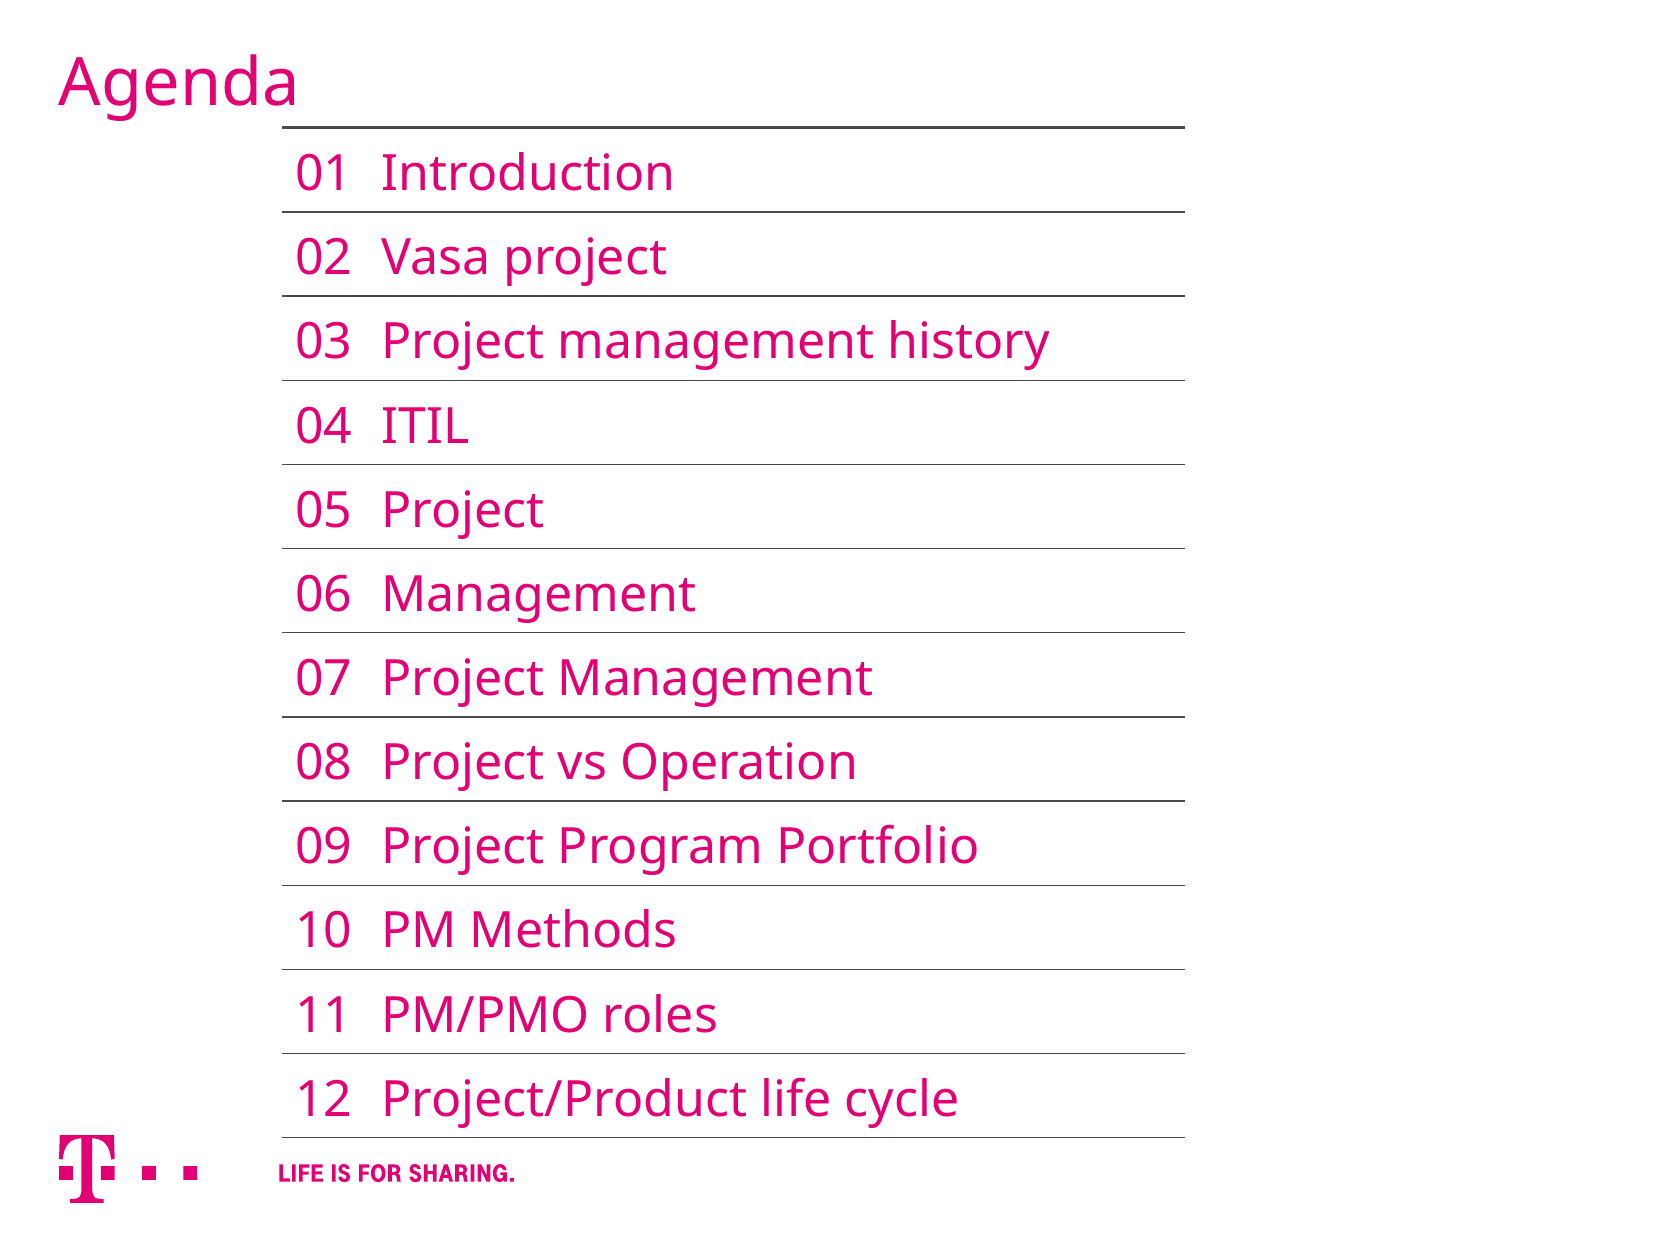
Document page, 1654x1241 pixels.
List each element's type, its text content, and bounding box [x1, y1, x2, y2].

table_header 01 [282, 129, 368, 211]
table_cell 12 [282, 1054, 368, 1137]
table_cell Project vs Operation [368, 718, 1185, 800]
table_header Introduction [368, 129, 1185, 211]
table_cell Project management history [368, 297, 1185, 380]
title Agenda [58, 47, 1595, 145]
table_cell Project [368, 465, 1185, 548]
table_cell 02 [282, 213, 368, 295]
table_cell 10 [282, 886, 368, 969]
table_cell 03 [282, 297, 368, 380]
table_cell 05 [282, 465, 368, 548]
table_cell 11 [282, 970, 368, 1053]
table_cell Vasa project [368, 213, 1185, 295]
table_cell 06 [282, 549, 368, 632]
table_cell 04 [282, 381, 368, 464]
table_cell 08 [282, 718, 368, 800]
table_cell Project Management [368, 633, 1185, 716]
table_cell 09 [282, 802, 368, 885]
table_cell PM/PMO roles [368, 970, 1185, 1053]
table_cell Project Program Portfolio [368, 802, 1185, 885]
table_cell Management [368, 549, 1185, 632]
table_cell 07 [282, 633, 368, 716]
table_cell Project/Product life cycle [368, 1054, 1185, 1137]
table_cell PM Methods [368, 886, 1185, 969]
table_cell ITIL [368, 381, 1185, 464]
